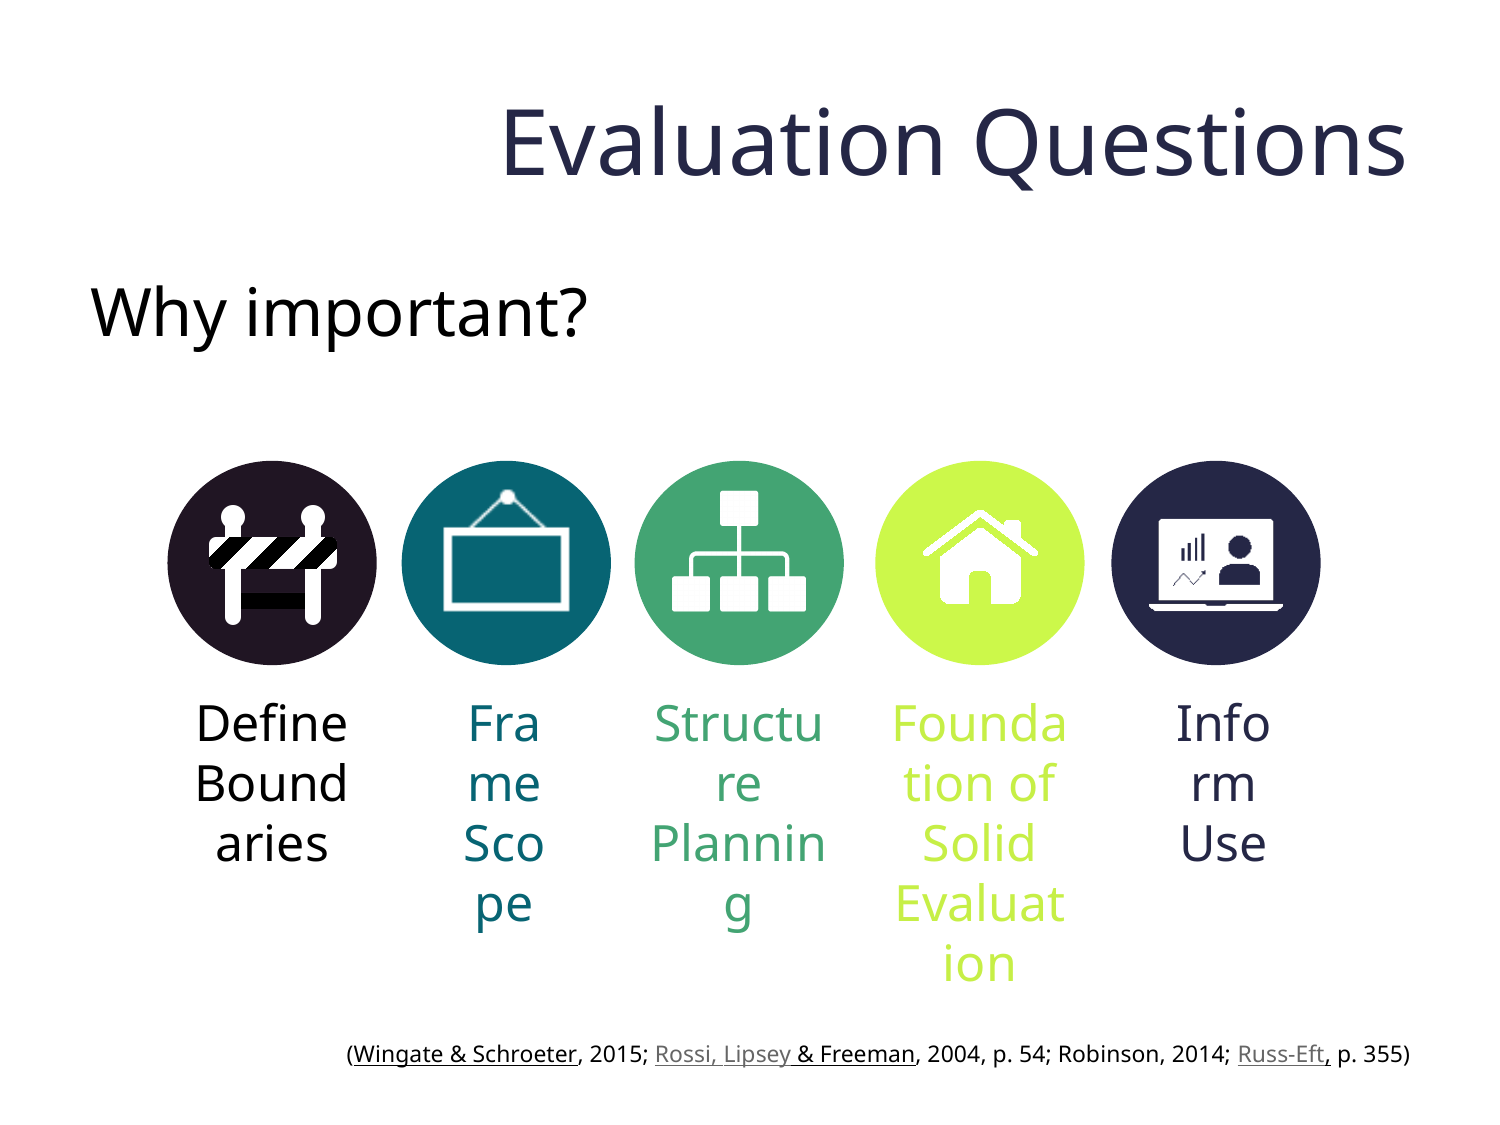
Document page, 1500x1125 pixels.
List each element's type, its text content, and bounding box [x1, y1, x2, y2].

list Why important? [75, 262, 1397, 375]
text_box [1109, 458, 1323, 668]
text_box [632, 458, 846, 668]
text_box Foundation of Solid Evaluation [875, 684, 1085, 1000]
text_box Frame Scope [440, 684, 569, 940]
text_box (Wingate & Schroeter, 2015; Rossi, Lipsey & Freeman, 2004, p. 54; Robinson, 2014; Russ-Eft, p. 355) [248, 1032, 1425, 1079]
text_box [399, 458, 614, 668]
picture [672, 483, 806, 618]
picture [439, 483, 574, 618]
picture [916, 487, 1044, 615]
text_box Structure Planning [634, 684, 844, 940]
picture [208, 505, 337, 626]
text_box Inform Use [1159, 684, 1288, 880]
text_box [873, 458, 1087, 668]
title Evaluation Questions [75, 45, 1425, 233]
text_box Define Boundaries [167, 684, 377, 880]
picture [1149, 498, 1283, 632]
text_box [165, 458, 379, 668]
